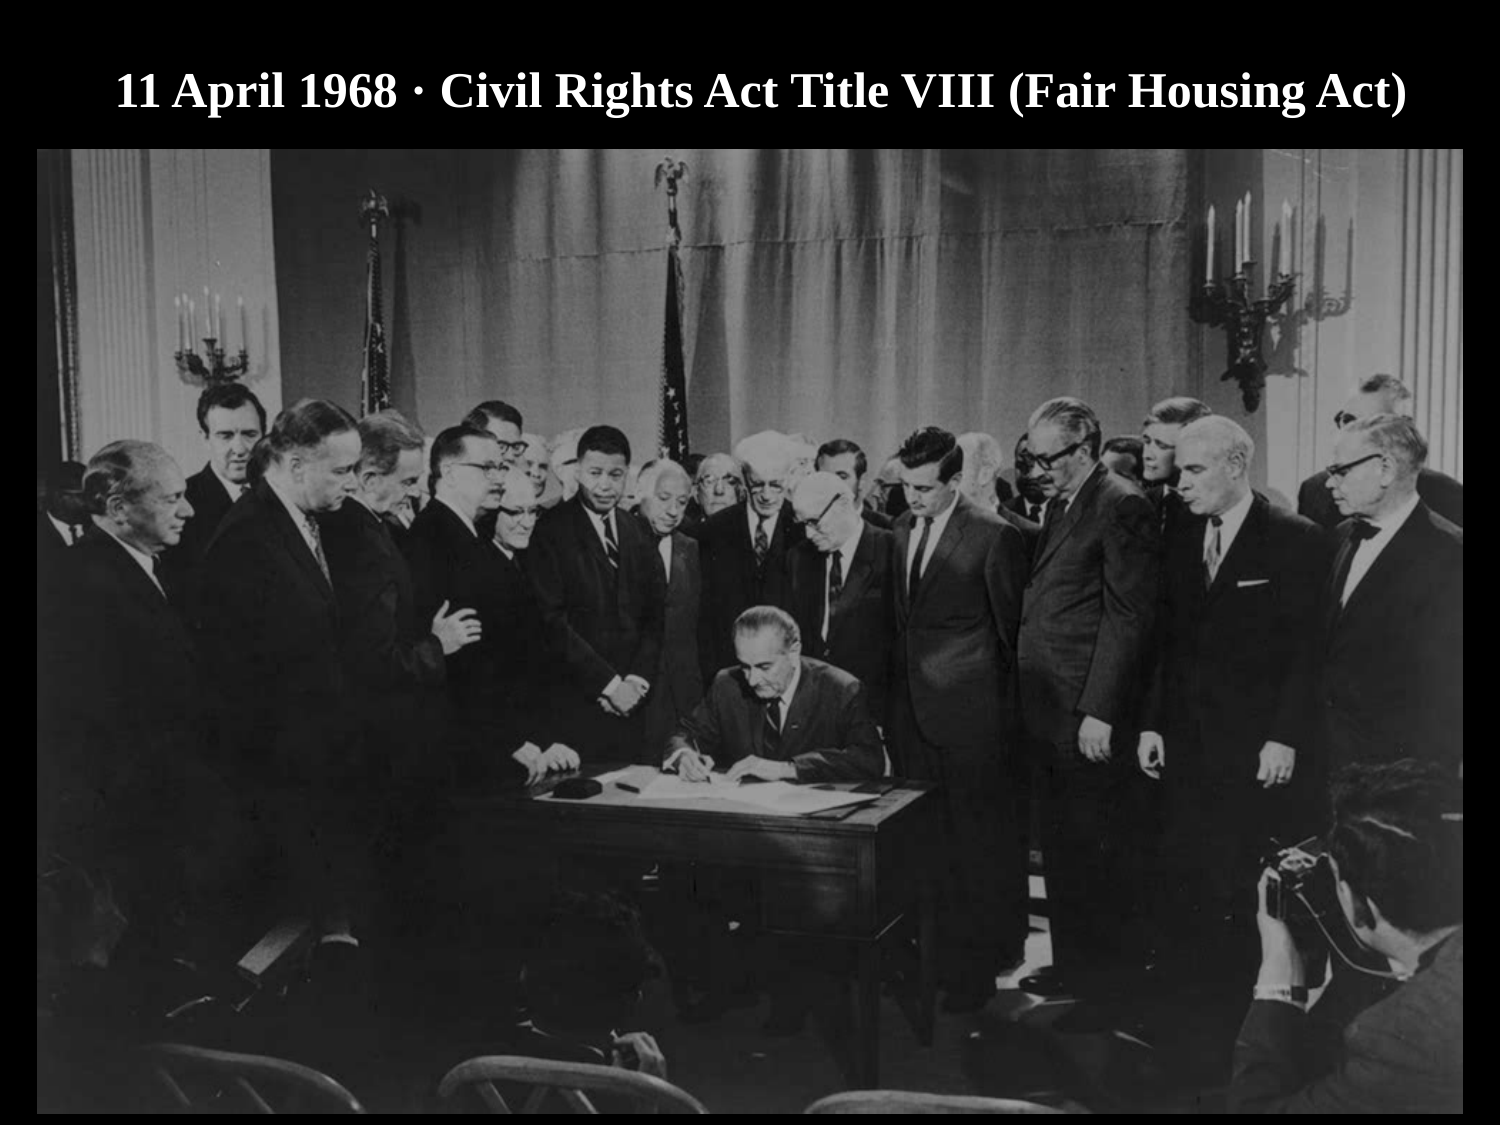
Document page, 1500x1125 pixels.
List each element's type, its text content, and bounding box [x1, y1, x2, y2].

text_box 11 April 1968 · Civil Rights Act Title VIII (Fair Housing Act) [99, 49, 1463, 125]
picture [37, 149, 1463, 1114]
